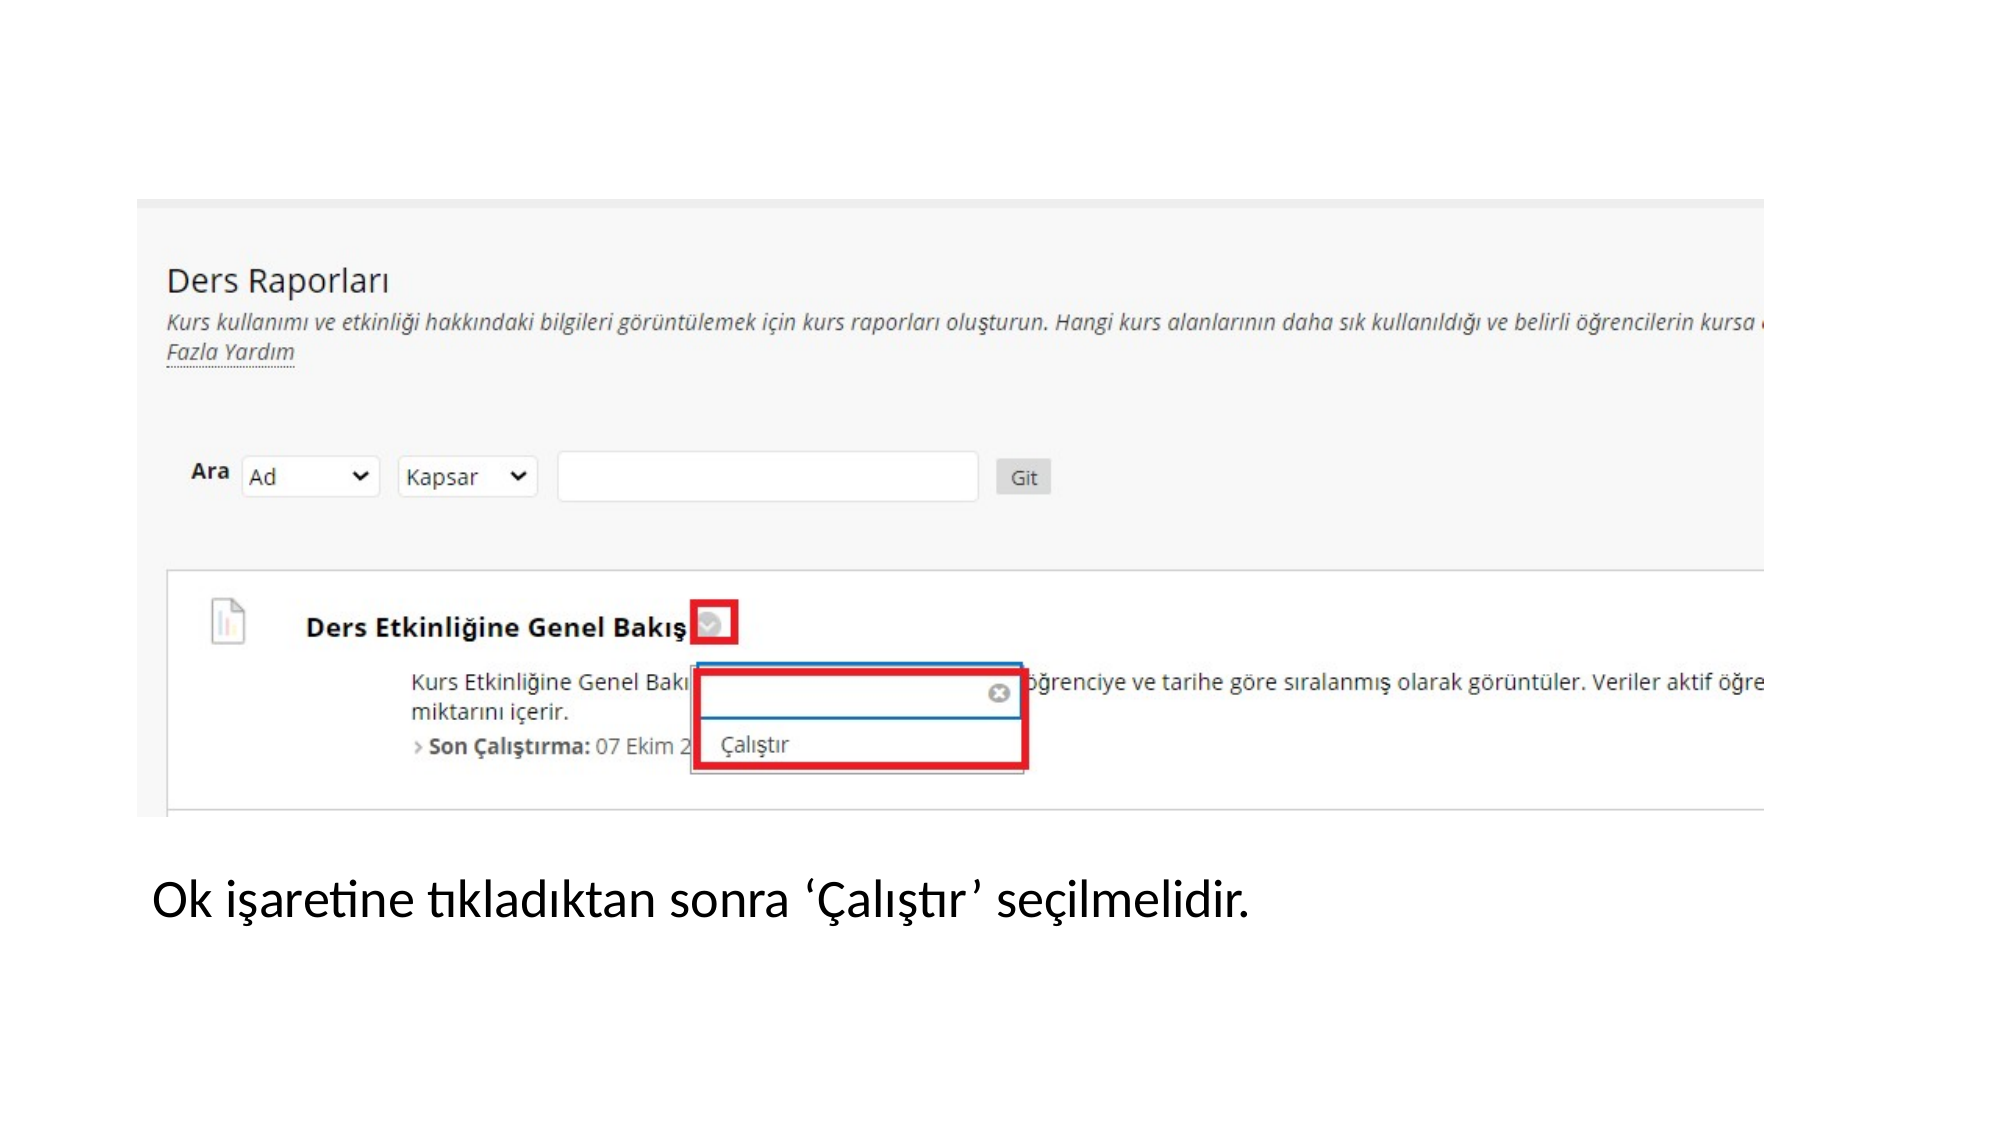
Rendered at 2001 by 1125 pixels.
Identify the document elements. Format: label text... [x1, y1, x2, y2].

picture [137, 199, 1765, 818]
text_box Ok işaretine tıkladıktan sonra ‘Çalıştır’ seçilmelidir. [150, 861, 1262, 929]
